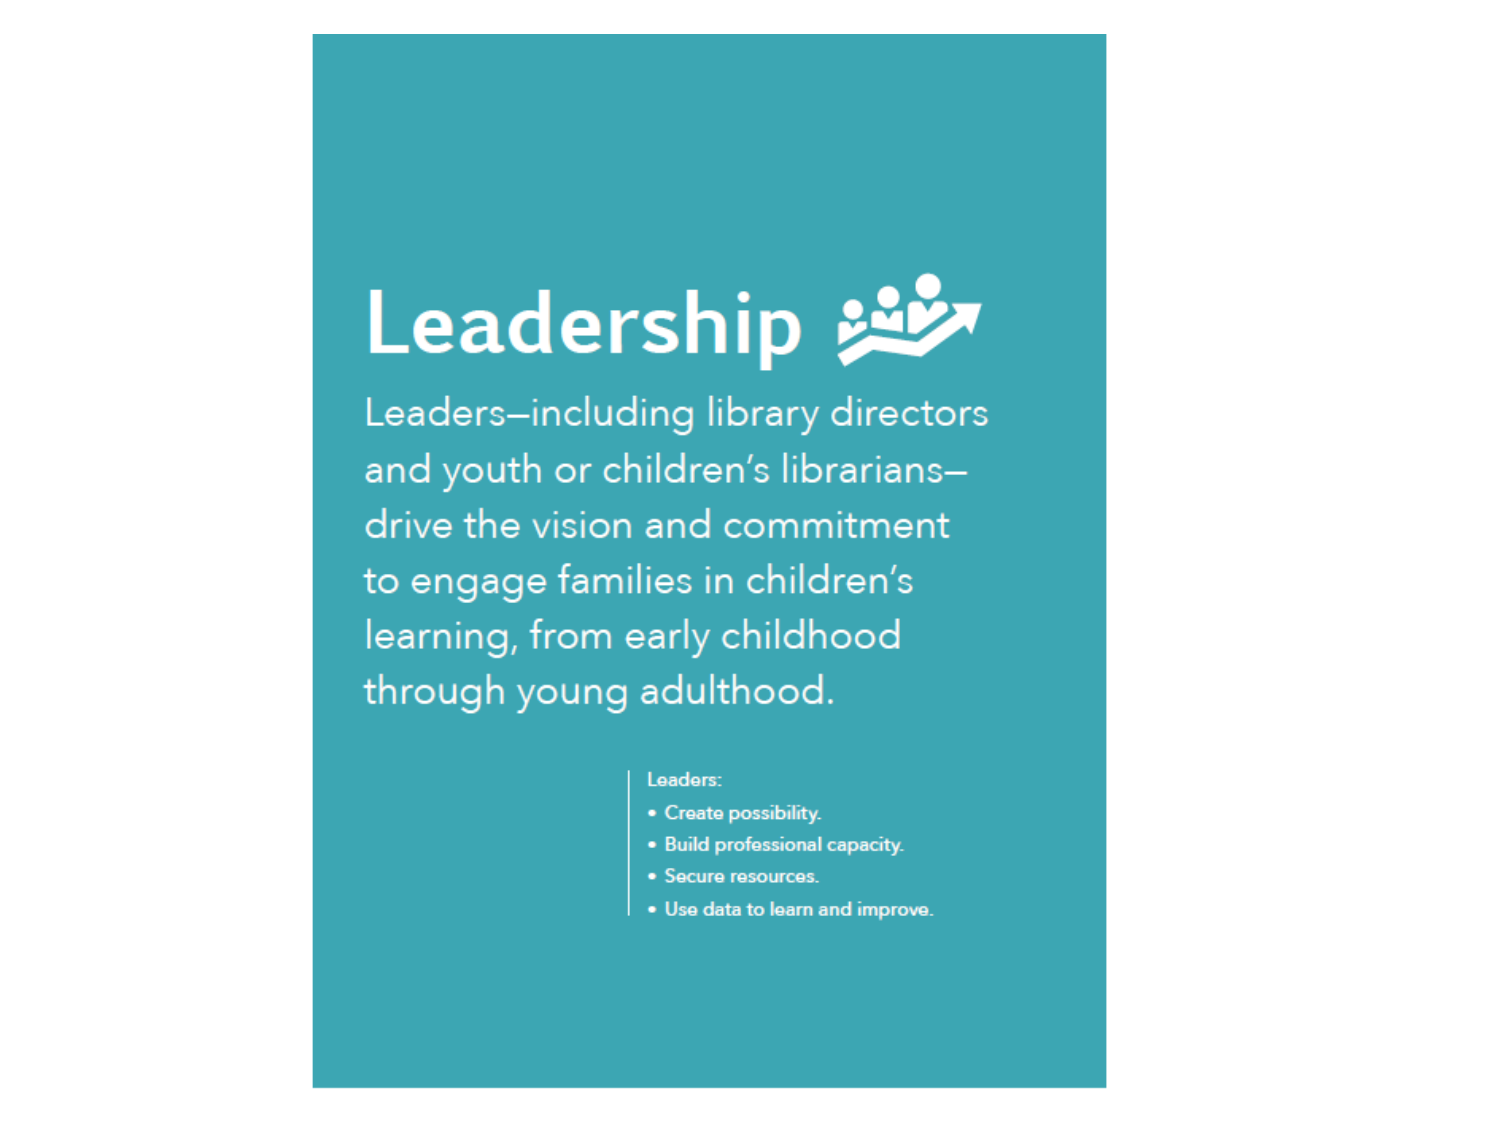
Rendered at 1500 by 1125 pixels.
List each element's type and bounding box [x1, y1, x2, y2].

picture [312, 33, 1111, 1092]
